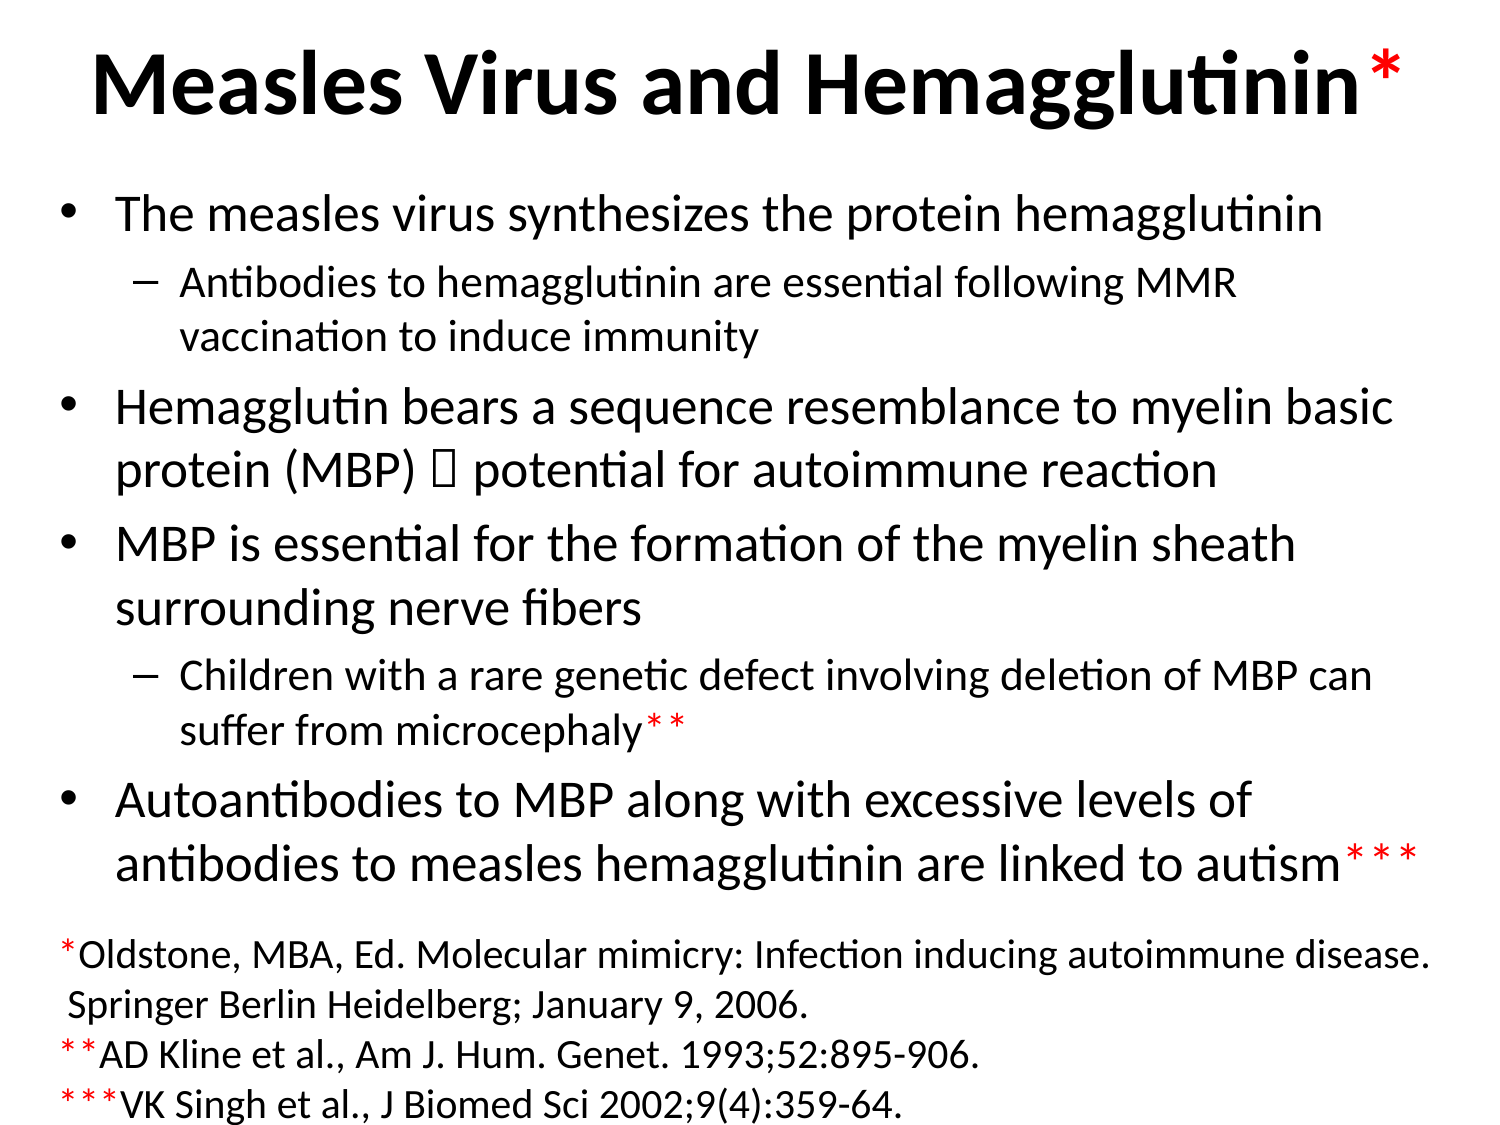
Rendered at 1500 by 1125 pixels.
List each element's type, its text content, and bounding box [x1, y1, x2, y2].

title Measles Virus and Hemagglutinin* [75, 0, 1425, 171]
text_box *Oldstone, MBA, Ed. Molecular mimicry: Infection inducing autoimmune disease. Springer Berlin Heidelberg; January 9, 2006. **AD Kline et al., Am J. Hum. Genet. 1993;52:895-906. ***VK Singh et al., J Biomed Sci 2002;9(4):359-64. [42, 919, 1447, 1125]
list The measles virus synthesizes the protein hemagglutinin Antibodies to hemagglutinin are essential following MMR vaccination to induce immunity Hemagglutin bears a sequence resemblance to myelin basic protein (MBP)  potential for autoimmune reaction MBP is essential for the formation of the myelin sheath surrounding nerve fibers Children with a rare genetic defect involving deletion of MBP can suffer from microcephaly** Autoantibodies to MBP along with excessive levels of antibodies to measles hemagglutinin are linked to autism*** [44, 171, 1445, 919]
